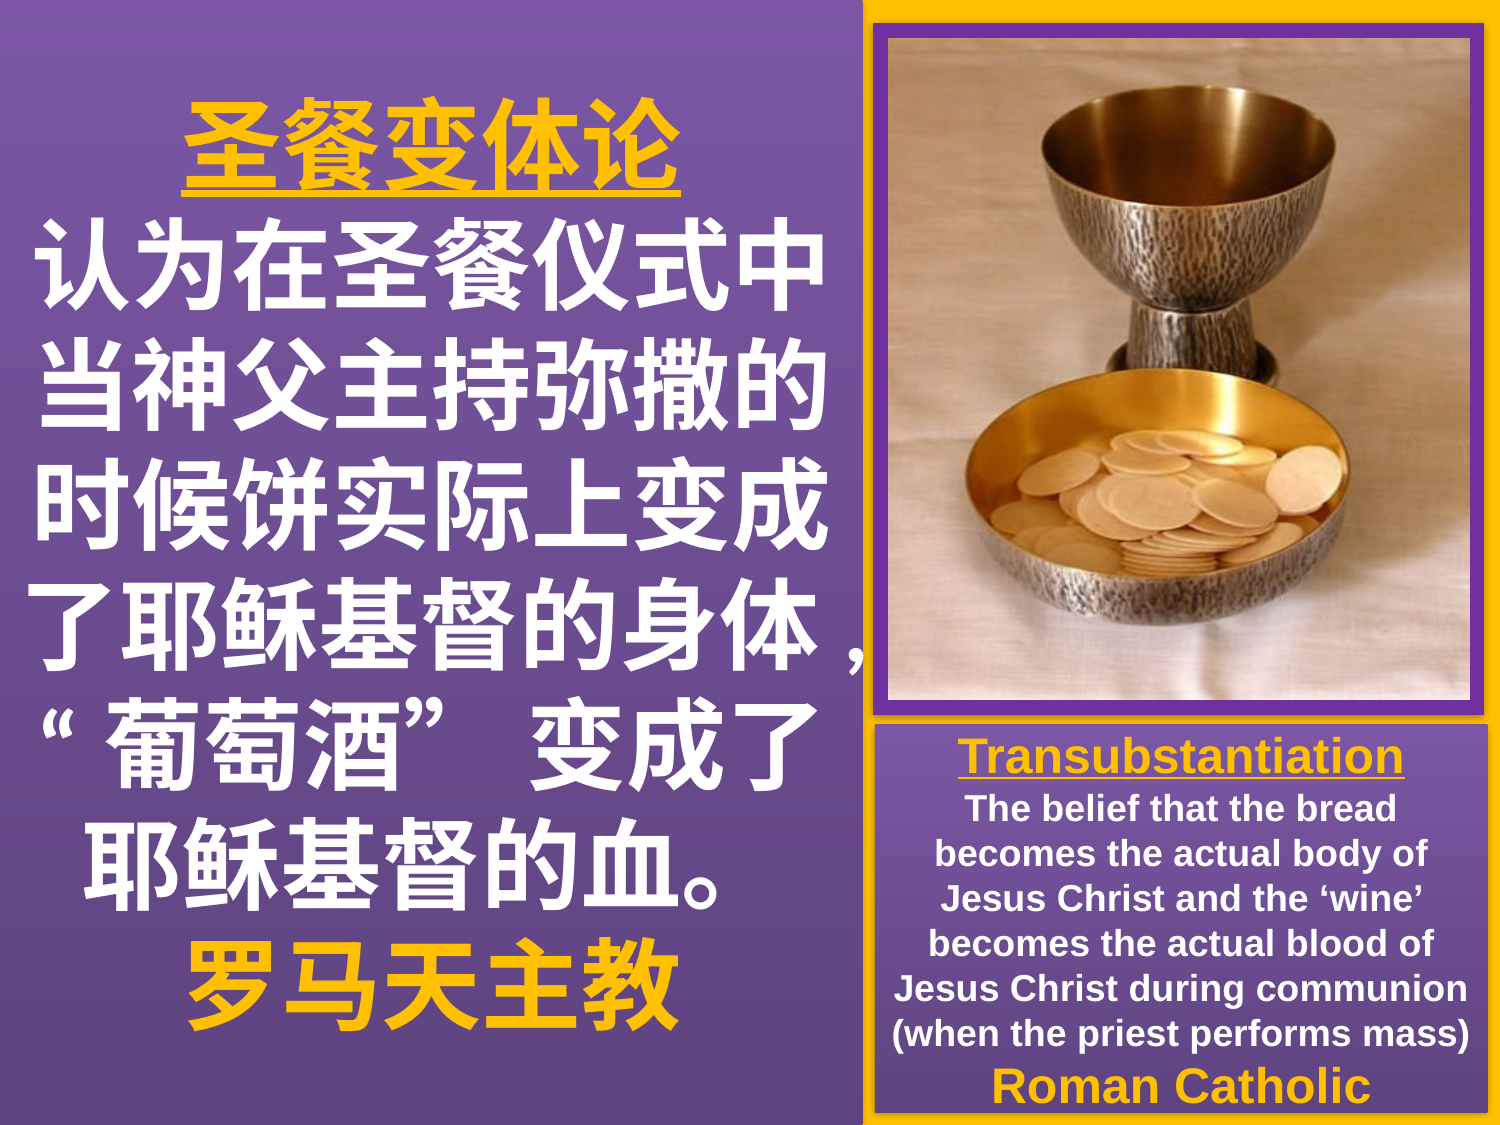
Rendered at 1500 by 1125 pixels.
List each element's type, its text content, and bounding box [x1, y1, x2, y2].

text_box 圣餐变体论 认为在圣餐仪式中当神父主持弥撒的时候饼实际上变成了耶稣基督的身体,“葡萄酒” 变成了耶稣基督的血。 罗马天主教 [0, 0, 863, 1125]
text_box Transubstantiation The belief that the bread becomes the actual body of Jesus Christ and the ‘wine’ becomes the actual blood of Jesus Christ during communion (when the priest performs mass) Roman Catholic [874, 724, 1488, 1113]
picture [887, 37, 1470, 701]
